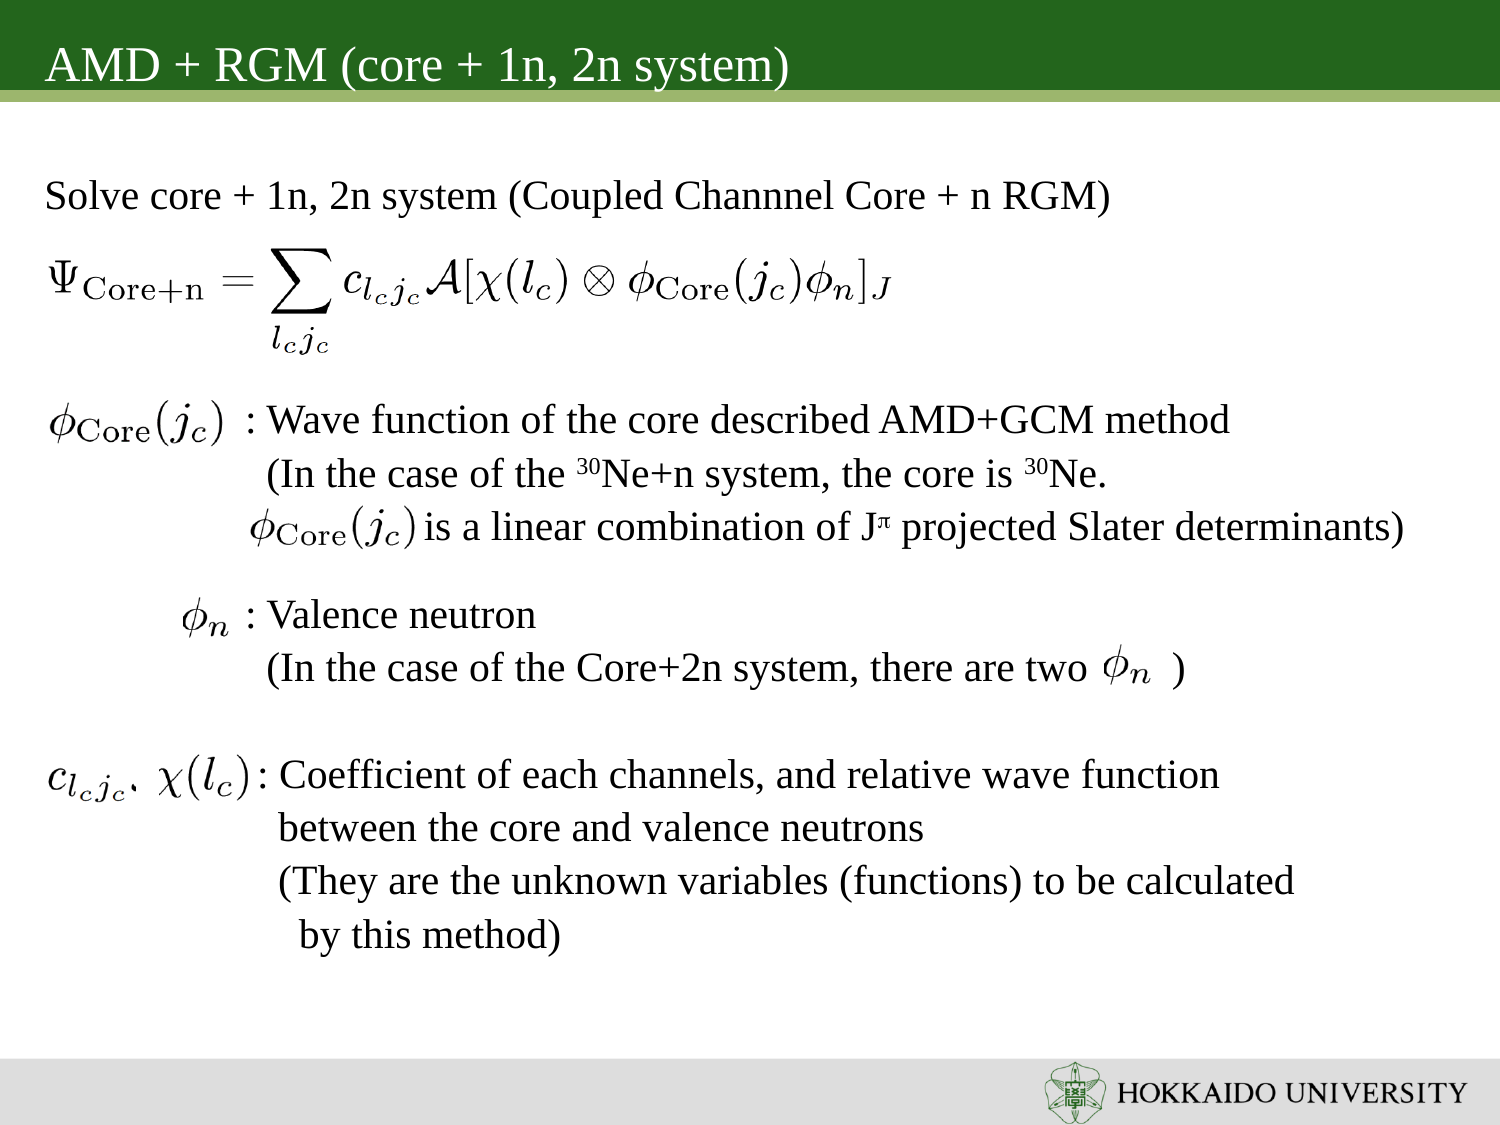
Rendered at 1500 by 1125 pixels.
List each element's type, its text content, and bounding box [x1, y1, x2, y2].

text_box : Coefficient of each channels, and relative wave function between the core and valence neutrons (They are the unknown variables (functions) to be calculated by this method) [259, 744, 1412, 840]
list Solve core + 1n, 2n system (Coupled Channnel Core + n RGM) [29, 165, 1405, 261]
picture [1104, 620, 1154, 746]
picture [159, 732, 255, 859]
text_box : Wave function of the core described AMD+GCM method (In the case of the 30Ne+n system, the core is 30Ne. is a linear combination of Jp projected Slater determinants) [233, 390, 1500, 485]
title AMD + RGM (core + 1n, 2n system) [29, 7, 1271, 115]
picture [182, 572, 232, 698]
picture [29, 236, 900, 362]
picture [40, 732, 136, 859]
picture [242, 484, 420, 604]
picture [40, 378, 228, 504]
picture [1033, 1055, 1479, 1125]
text_box : Valence neutron (In the case of the Core+2n system, there are two ) [237, 584, 1400, 680]
